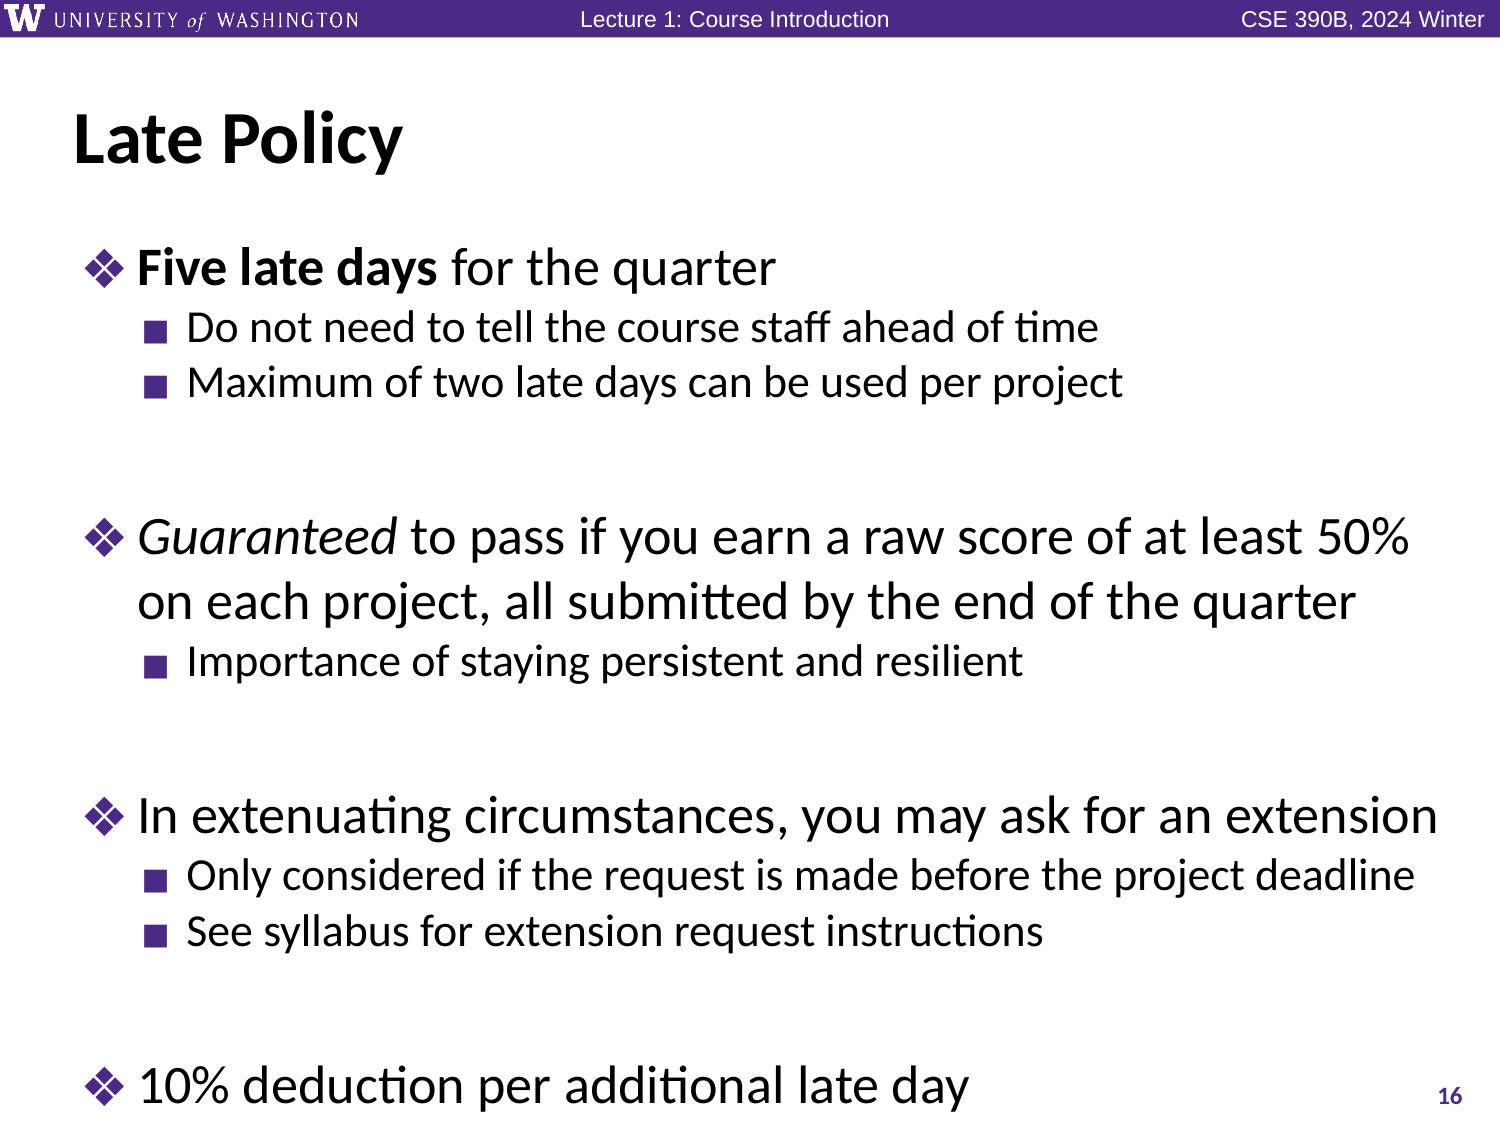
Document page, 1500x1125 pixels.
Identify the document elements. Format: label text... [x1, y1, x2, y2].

picture [4, 4, 358, 32]
list Five late days for the quarter Do not need to tell the course staff ahead of time Maximum of two late days can be used per project Guaranteed to pass if you earn a raw score of at least 50% on each project, all submitted by the end of the quarter Importance of staying persistent and resilient In extenuating circumstances, you may ask for an extension Only considered if the request is made before the project deadline See syllabus for extension request instructions 10% deduction per additional late day [65, 223, 1469, 1040]
slide_number 16 [1400, 1065, 1500, 1125]
title Late Policy [58, 71, 1438, 197]
